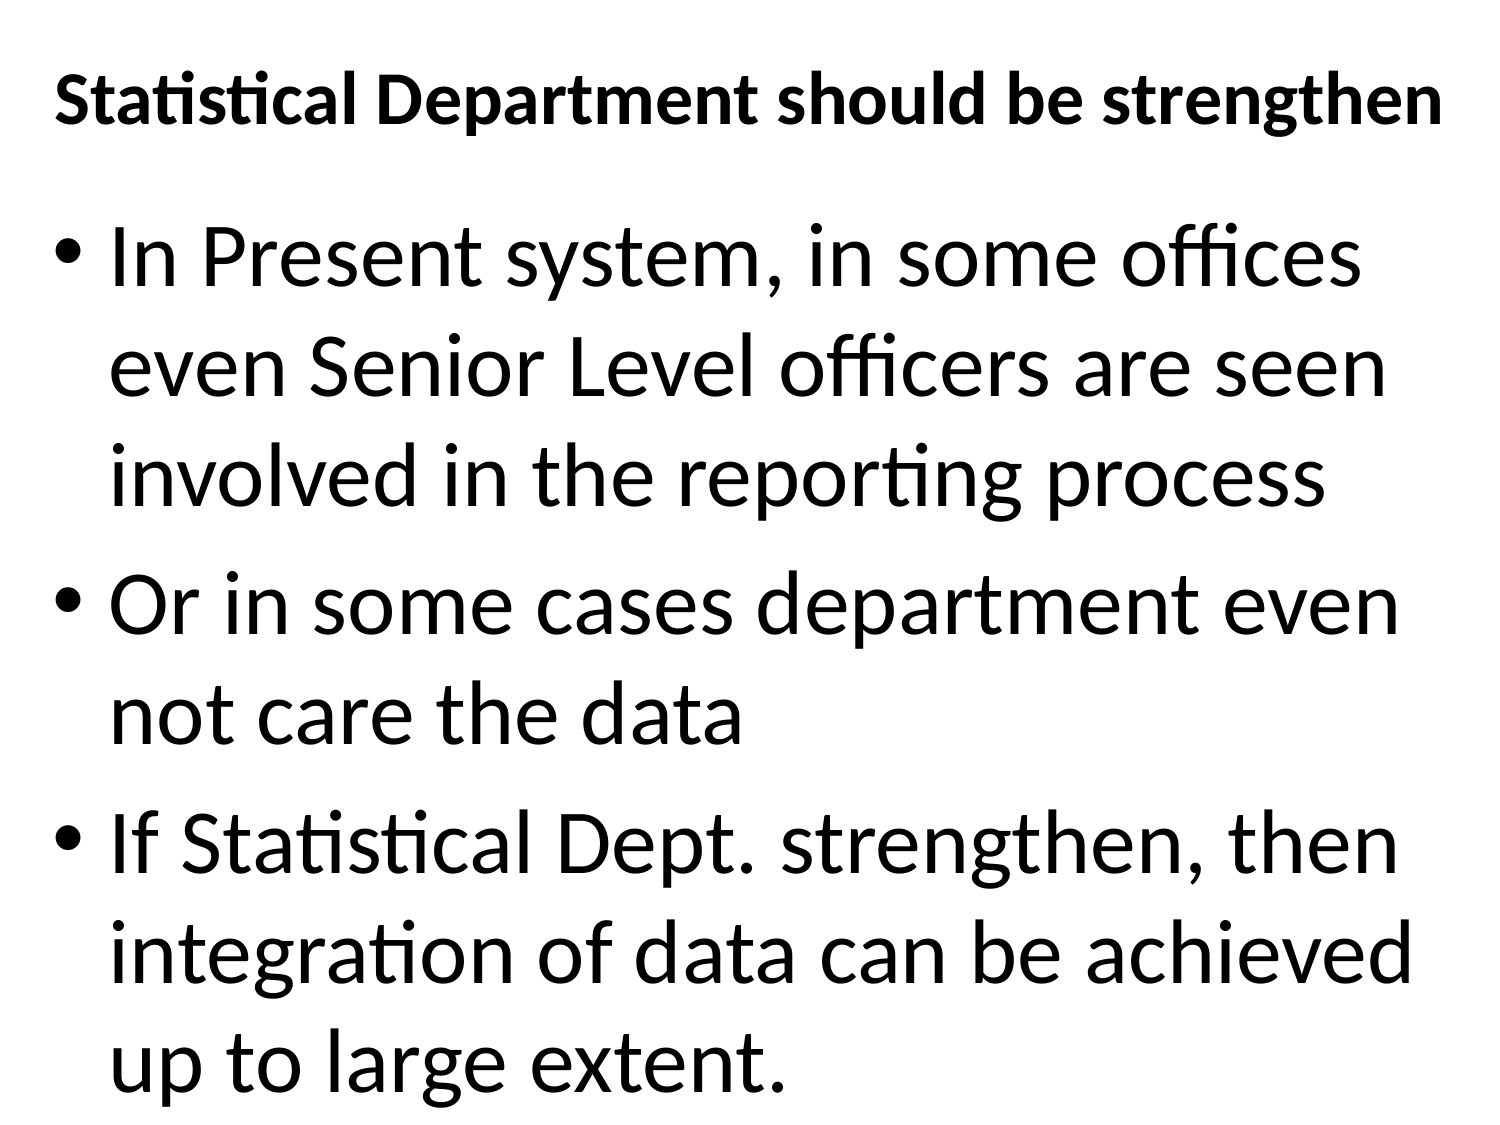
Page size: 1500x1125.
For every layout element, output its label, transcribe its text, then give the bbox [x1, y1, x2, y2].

title Statistical Department should be strengthen [37, 0, 1463, 188]
list In Present system, in some offices even Senior Level officers are seen involved in the reporting process Or in some cases department even not care the data If Statistical Dept. strengthen, then integration of data can be achieved up to large extent. [37, 187, 1438, 1013]
